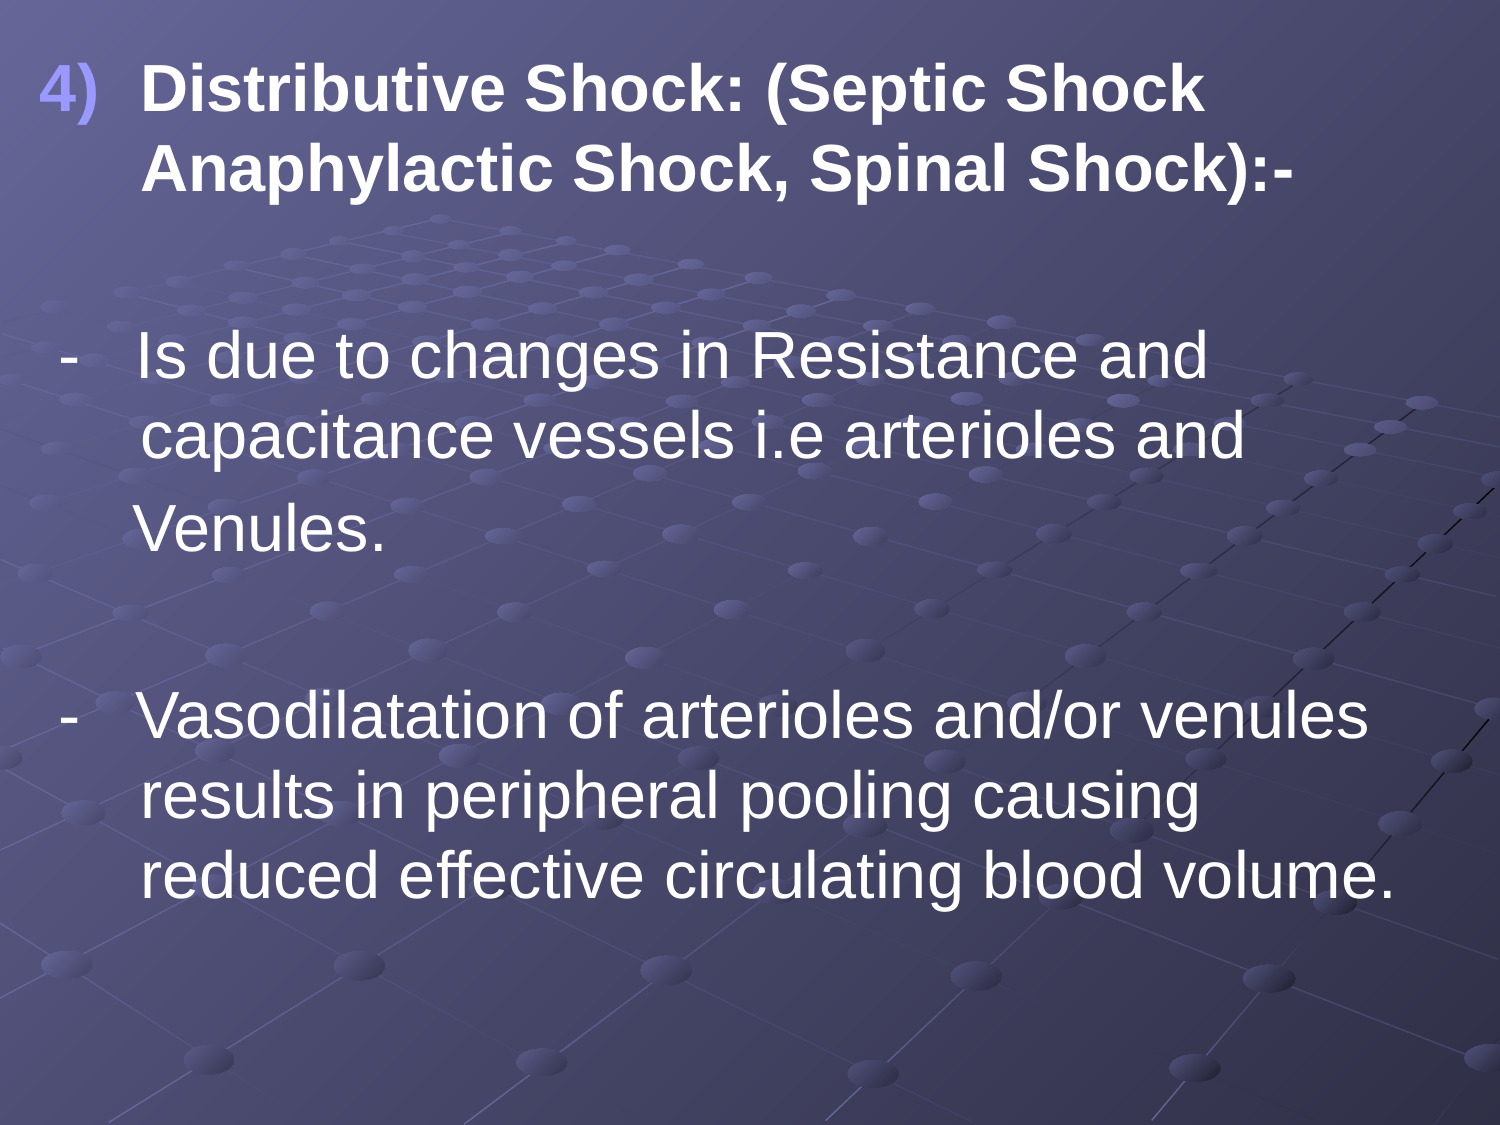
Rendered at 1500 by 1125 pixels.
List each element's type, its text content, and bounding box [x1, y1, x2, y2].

list Distributive Shock: (Septic Shock Anaphylactic Shock, Spinal Shock):- - Is due to changes in Resistance and capacitance vessels i.e arterioles and Venules. - Vasodilatation of arterioles and/or venules results in peripheral pooling causing reduced effective circulating blood volume. [24, 37, 1463, 1101]
